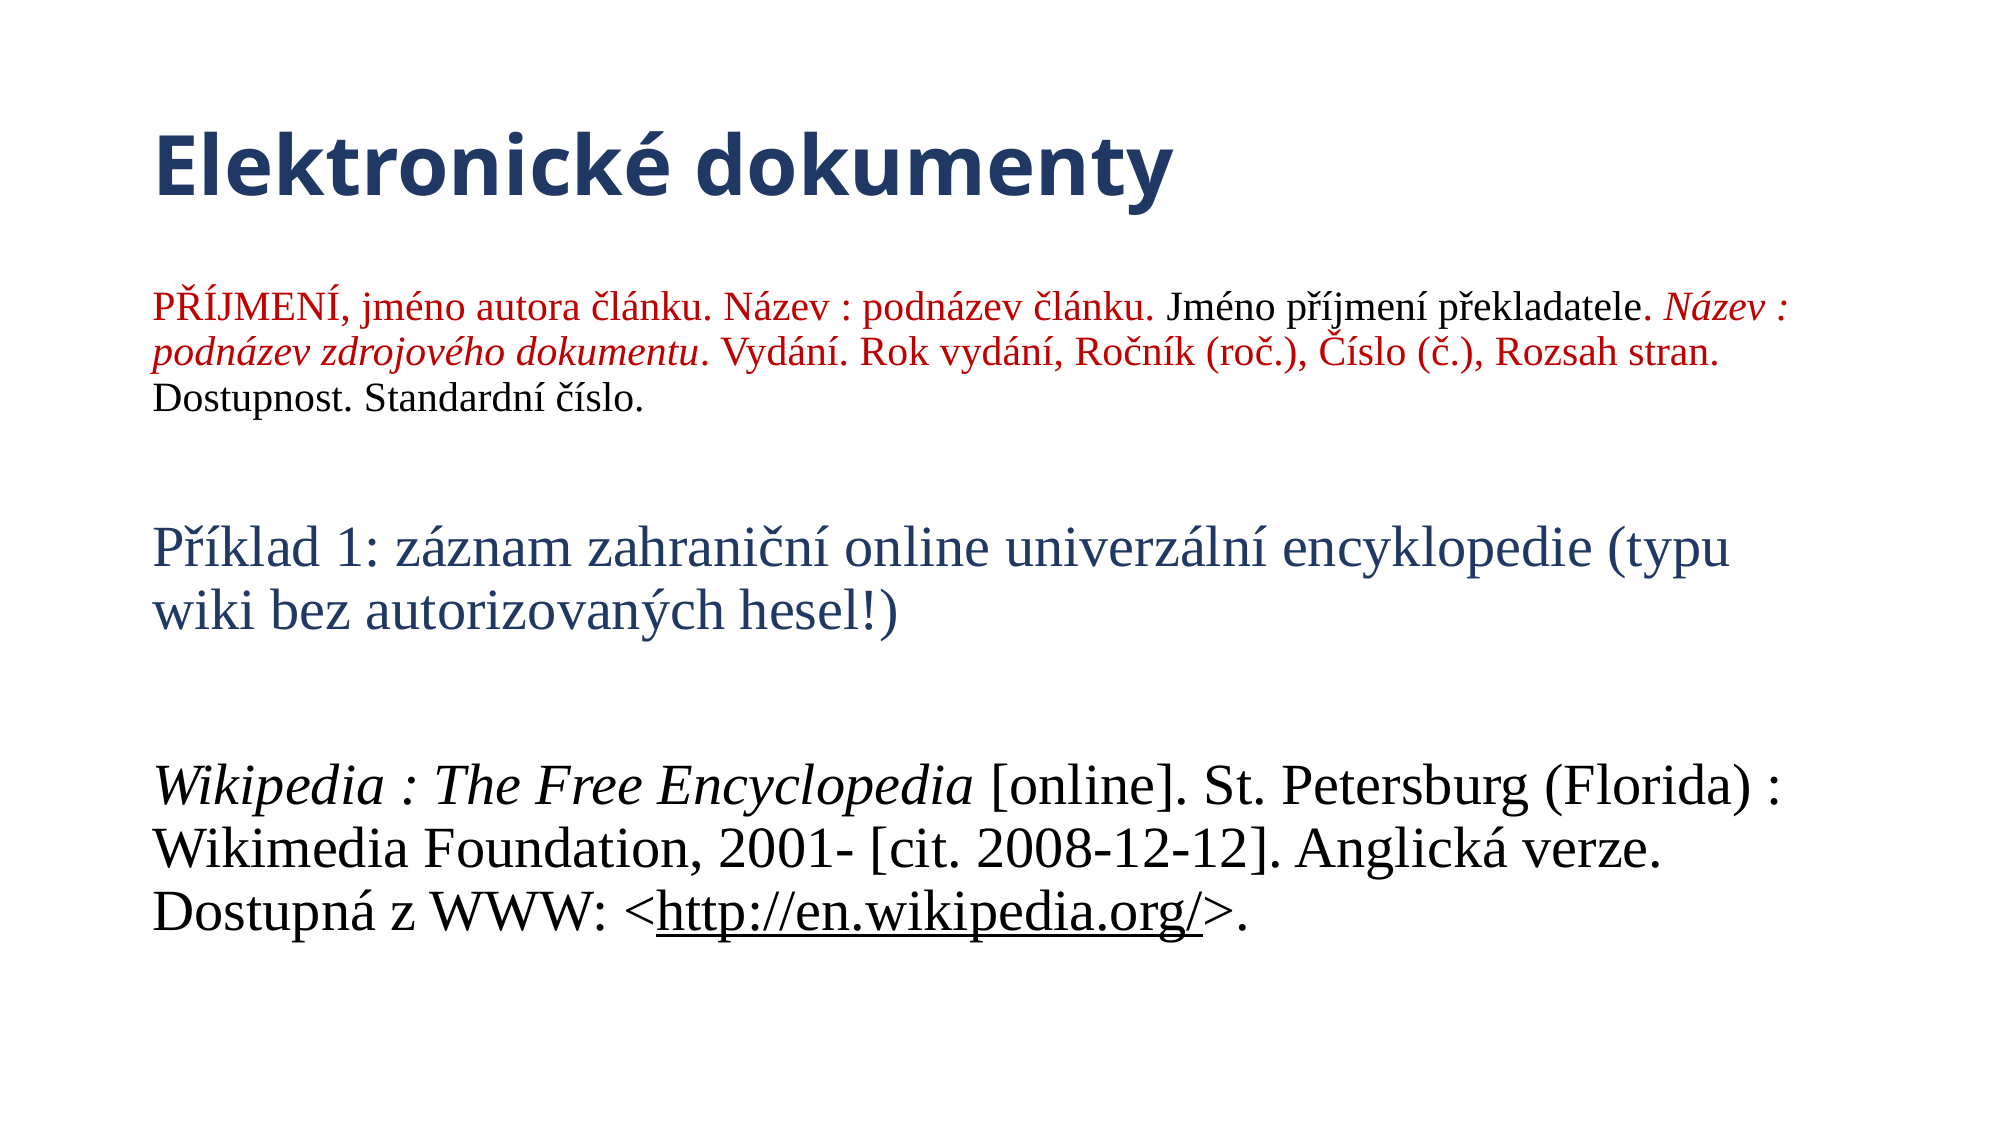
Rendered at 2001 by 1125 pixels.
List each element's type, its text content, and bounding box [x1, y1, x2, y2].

list PŘÍJMENÍ, jméno autora článku. Název : podnázev článku. Jméno příjmení překladatele. Název : podnázev zdrojového dokumentu. Vydání. Rok vydání, Ročník (roč.), Číslo (č.), Rozsah stran. Dostupnost. Standardní číslo. Příklad 1: záznam zahraniční online univerzální encyklopedie (typu wiki bez autorizovaných hesel!) Wikipedia : The Free Encyclopedia [online]. St. Petersburg (Florida) : Wikimedia Foundation, 2001- [cit. 2008-12-12]. Anglická verze. Dostupná z WWW: <http://en.wikipedia.org/>. [137, 277, 1863, 1085]
title Elektronické dokumenty [137, 59, 1863, 277]
